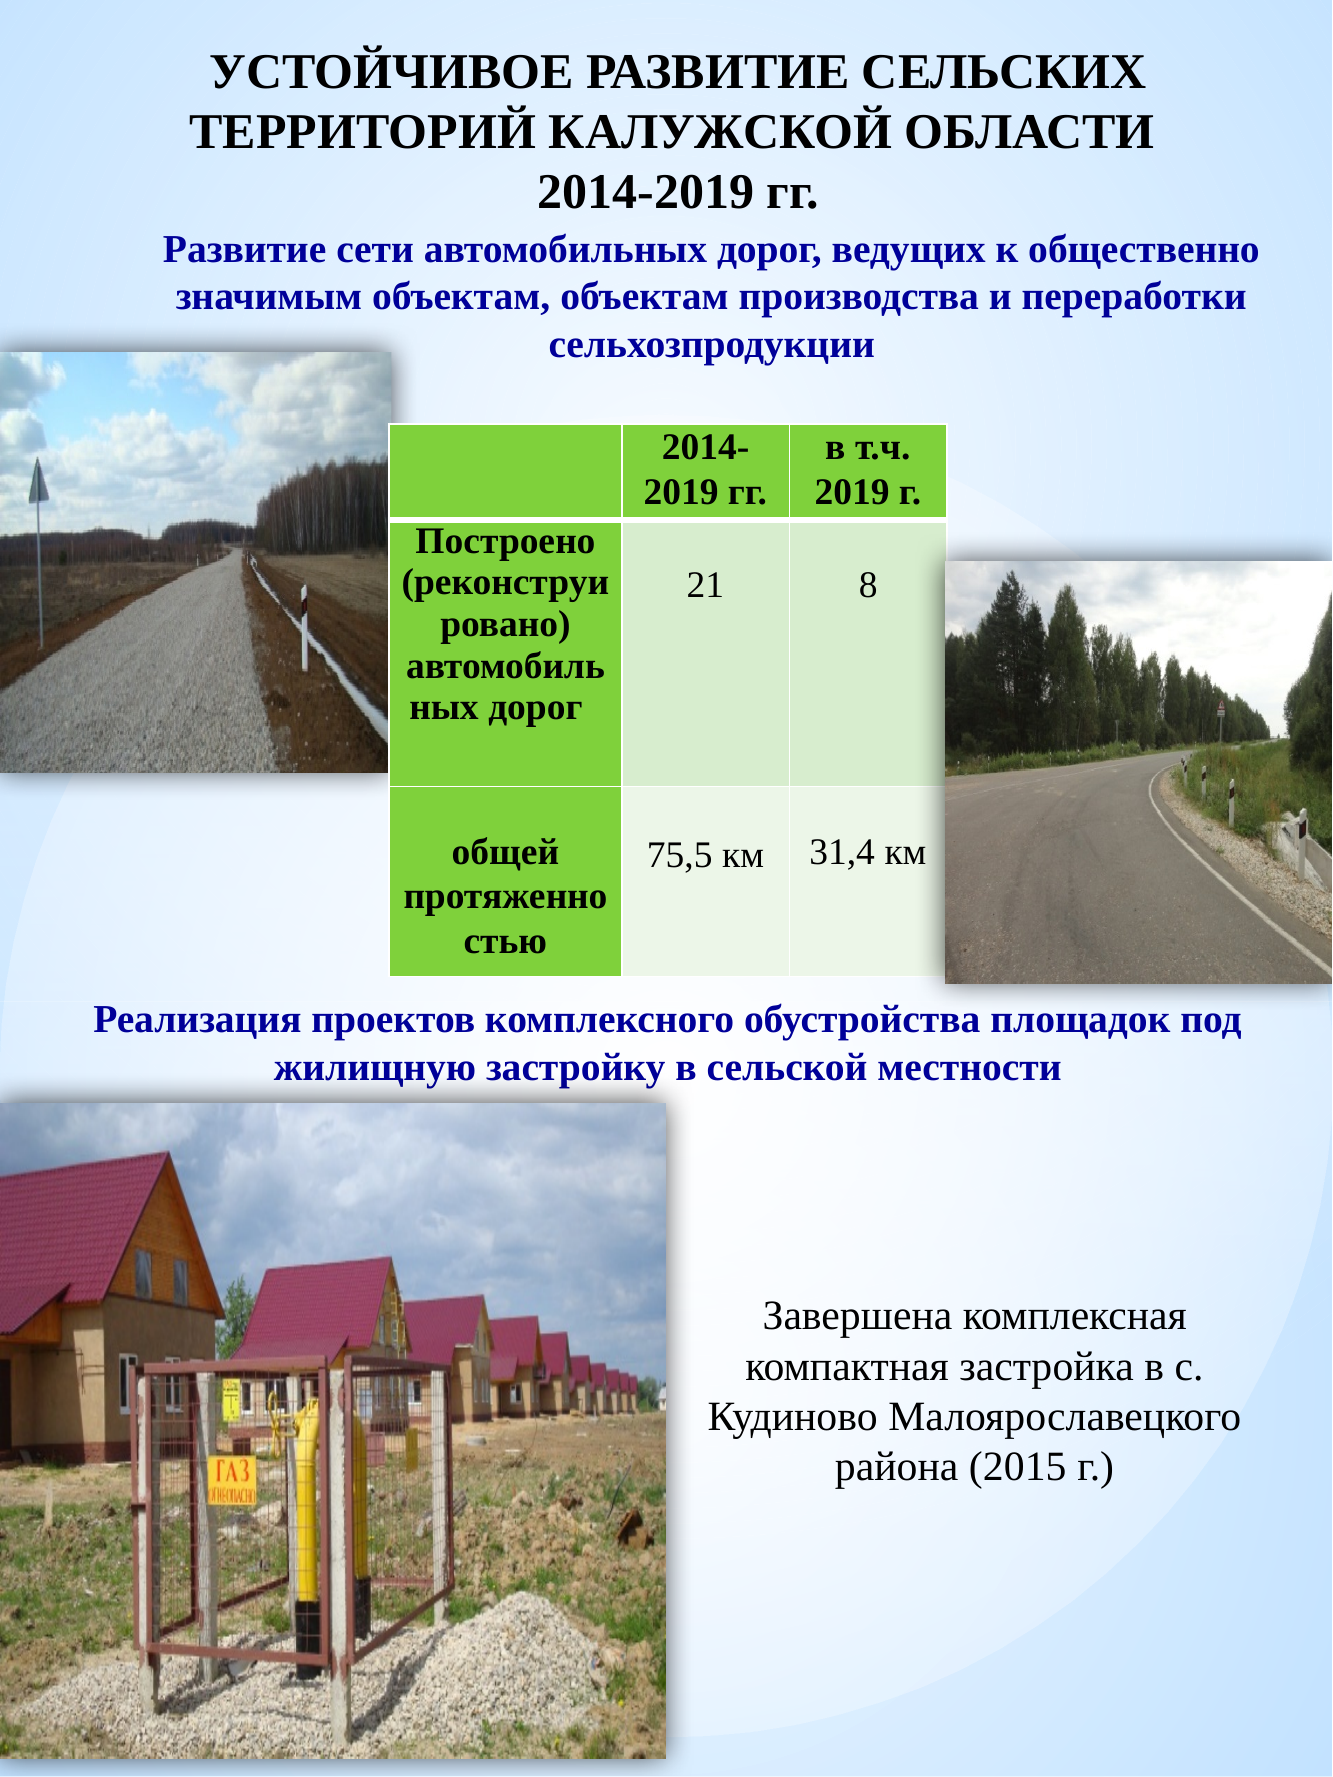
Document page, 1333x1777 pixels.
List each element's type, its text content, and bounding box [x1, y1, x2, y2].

table_cell 21 [623, 523, 789, 786]
table_cell 31,4 км [790, 787, 923, 976]
table_header 2014-2019 гг. [623, 425, 789, 517]
table_cell 75,5 км [623, 787, 789, 976]
table_header в т.ч. 2019 г. [790, 425, 946, 517]
table_header [396, 425, 621, 517]
table_cell общей протяженностью [390, 787, 621, 976]
table_cell 8 [790, 523, 946, 786]
picture [0, 1103, 667, 1759]
text_box УСТОЙЧИВОЕ РАЗВИТИЕ СЕЛЬСКИХ ТЕРРИТОРИЙ КАЛУЖСКОЙ ОБЛАСТИ 2014-2019 гг. [79, 30, 1278, 228]
picture [0, 351, 392, 773]
text_box Реализация проектов комплексного обустройства площадок под жилищную застройку в сельской местности [28, 984, 1308, 1097]
table_cell Построено (реконструировано) автомобильных дорог [390, 523, 621, 786]
text_box Завершена комплексная компактная застройка в с. Кудиново Малоярославецкого района (2015 г.) [671, 1279, 1304, 1498]
picture [944, 561, 1332, 985]
text_box Развитие сети автомобильных дорог, ведущих к общественно значимым объектам, объектам производства и переработки сельхозпродукции [119, 213, 1305, 374]
